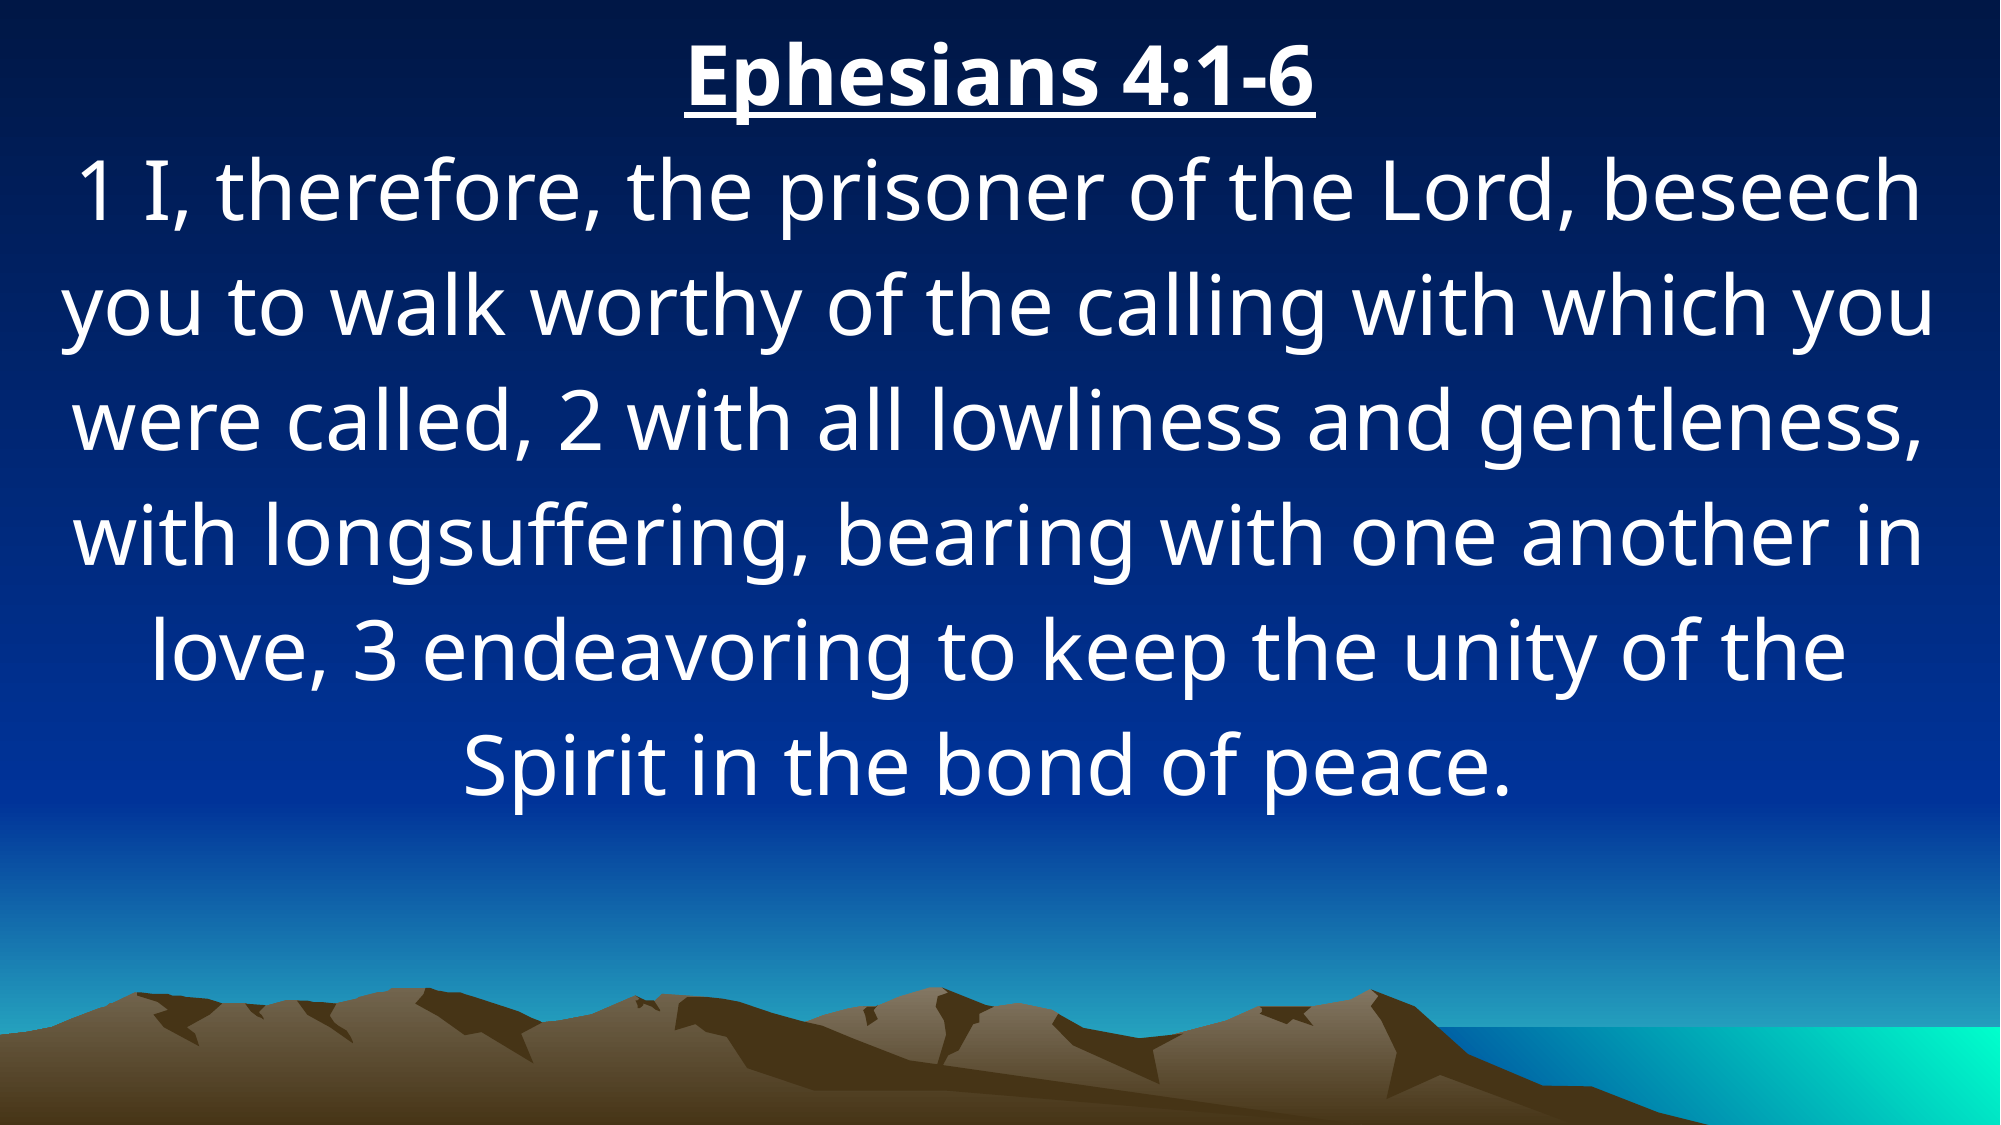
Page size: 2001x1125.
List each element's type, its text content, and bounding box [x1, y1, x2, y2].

text_box Ephesians 4:1-6 1 I, therefore, the prisoner of the Lord, beseech you to walk worthy of the calling with which you were called, 2 with all lowliness and gentleness, with longsuffering, bearing with one another in love, 3 endeavoring to keep the unity of the Spirit in the bond of peace. [24, 0, 1975, 825]
